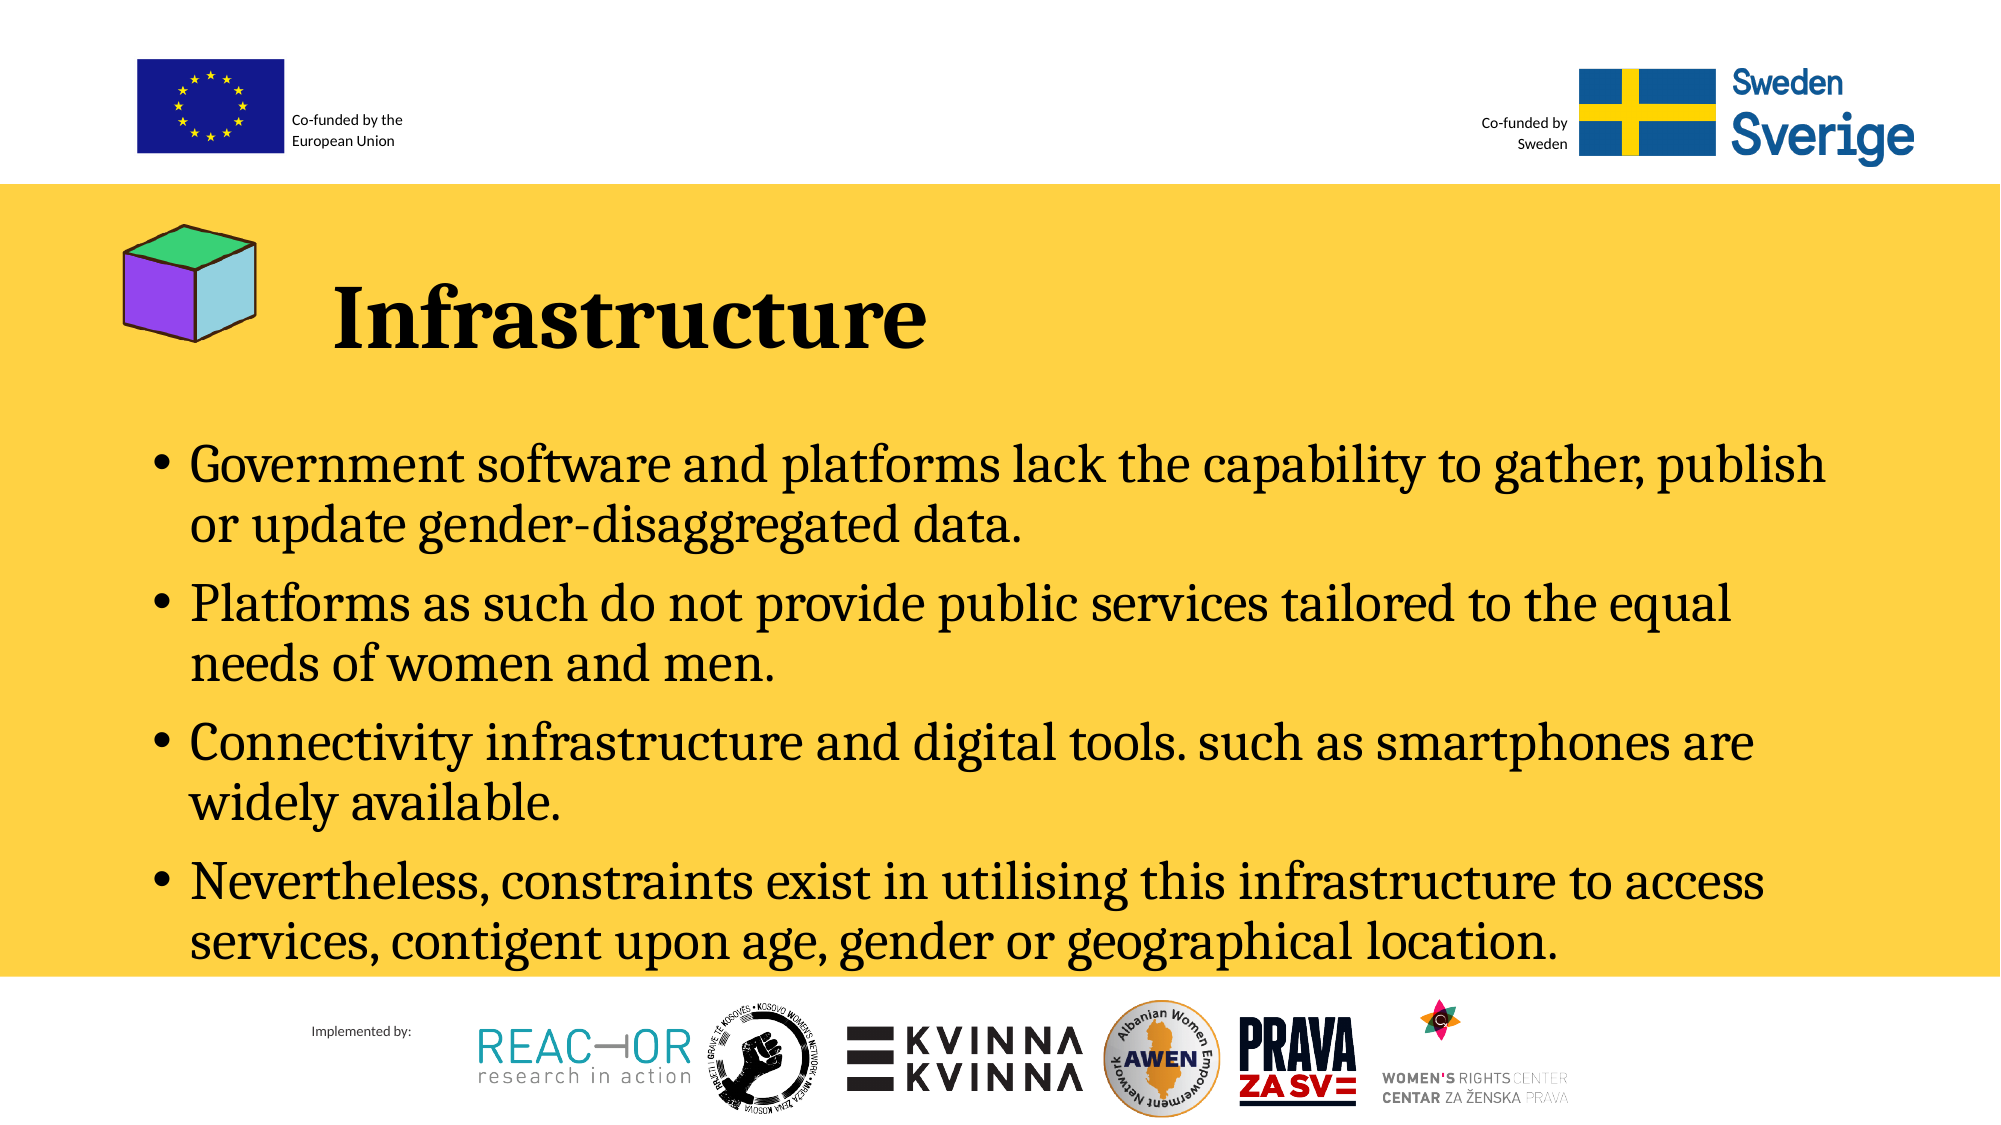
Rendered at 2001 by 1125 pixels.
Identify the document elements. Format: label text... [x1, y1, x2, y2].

list Government software and platforms lack the capability to gather, publish or update gender-disaggregated data. Platforms as such do not provide public services tailored to the equal needs of women and men. Connectivity infrastructure and digital tools. such as smartphones are widely available. Nevertheless, constraints exist in utilising this infrastructure to access services, contigent upon age, gender or geographical location. [137, 427, 1863, 982]
title Infrastructure [257, 209, 1863, 427]
picture [1579, 68, 1914, 167]
picture [476, 999, 1568, 1118]
picture [134, 56, 287, 156]
picture [80, 189, 298, 406]
